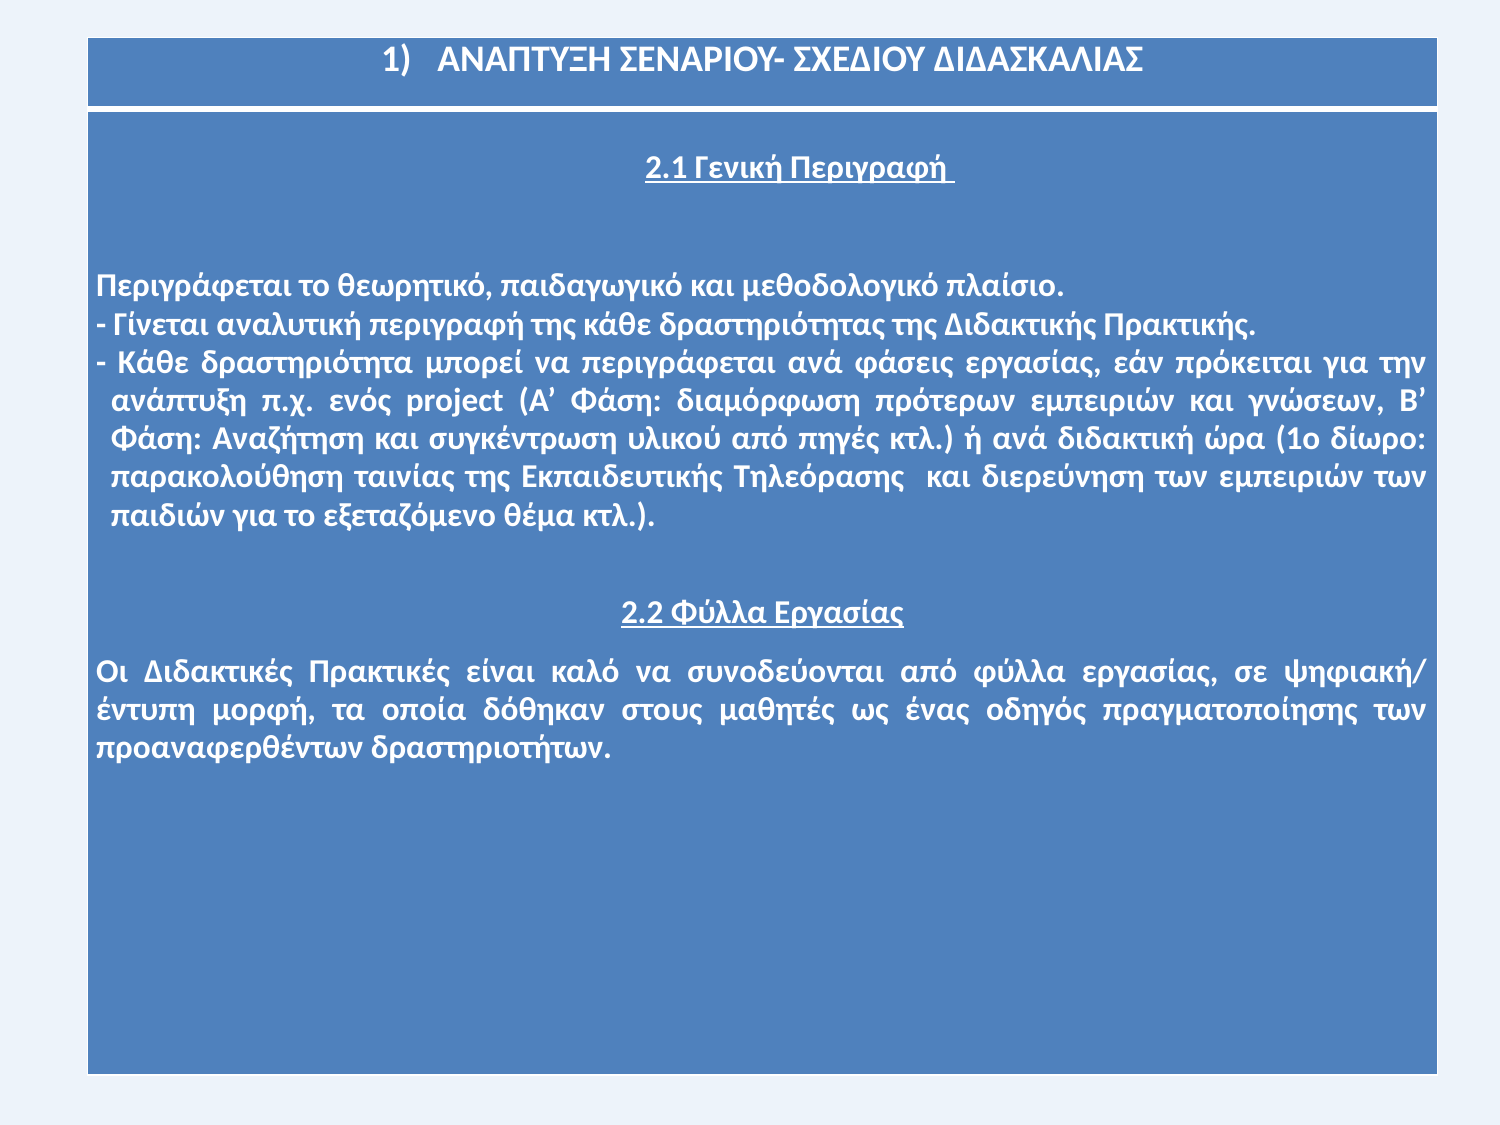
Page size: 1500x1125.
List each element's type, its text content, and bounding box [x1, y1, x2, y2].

table_cell 2.1 Γενική Περιγραφή Περιγράφεται το θεωρητικό, παιδαγωγικό και μεθοδολογικό πλαίσιο. - Γίνεται αναλυτική περιγραφή της κάθε δραστηριότητας της Διδακτικής Πρακτικής. - Κάθε δραστηριότητα μπορεί να περιγράφεται ανά φάσεις εργασίας, εάν πρόκειται για την ανάπτυξη π.χ. ενός project (A’ Φάση: διαμόρφωση πρότερων εμπειριών και γνώσεων, Β’ Φάση: Αναζήτηση και συγκέντρωση υλικού από πηγές κτλ.) ή ανά διδακτική ώρα (1ο δίωρο: παρακολούθηση ταινίας της Εκπαιδευτικής Τηλεόρασης και διερεύνηση των εμπειριών των παιδιών για το εξεταζόμενο θέμα κτλ.). 2.2 Φύλλα Εργασίας Οι Διδακτικές Πρακτικές είναι καλό να συνοδεύονται από φύλλα εργασίας, σε ψηφιακή/ έντυπη μορφή, τα οποία δόθηκαν στους μαθητές ως ένας οδηγός πραγματοποίησης των προαναφερθέντων δραστηριοτήτων. [88, 112, 1437, 1074]
table_header ΑΝΑΠΤΥΞΗ ΣΕΝΑΡΙΟΥ- ΣΧΕΔΙΟΥ ΔΙΔΑΣΚΑΛΙΑΣ [88, 38, 1437, 106]
